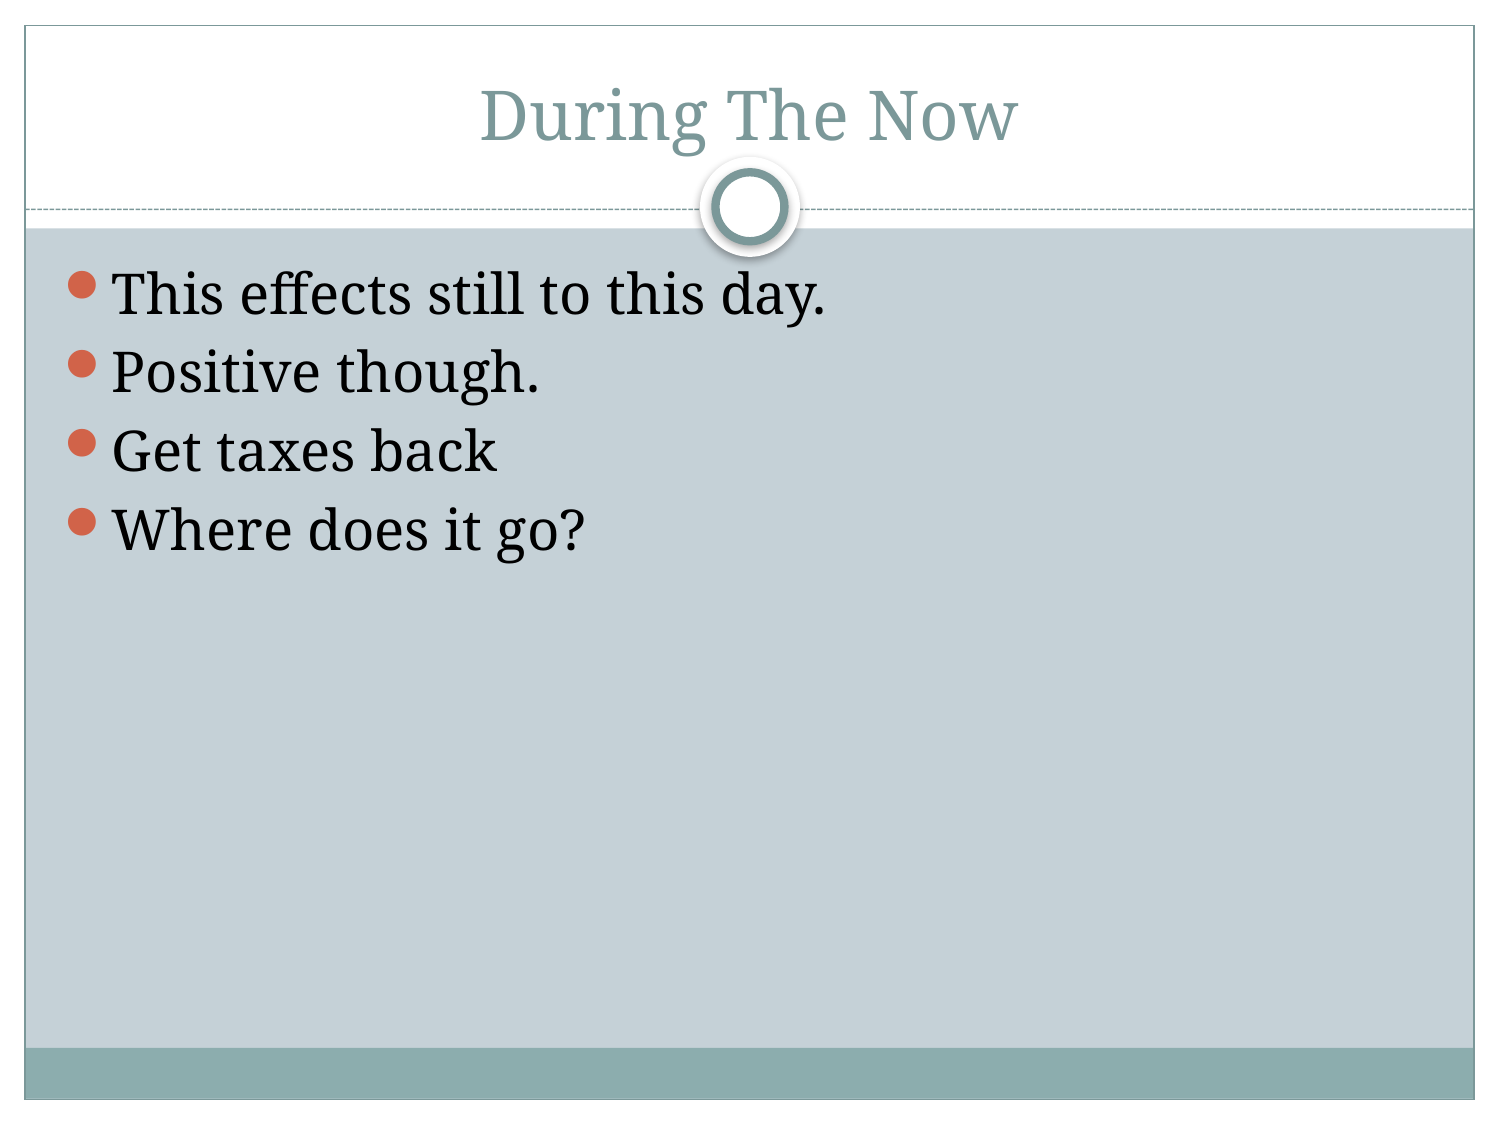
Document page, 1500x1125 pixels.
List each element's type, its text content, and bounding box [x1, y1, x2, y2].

list This effects still to this day. Positive though. Get taxes back Where does it go? [49, 250, 1445, 1001]
title During The Now [49, 37, 1450, 162]
